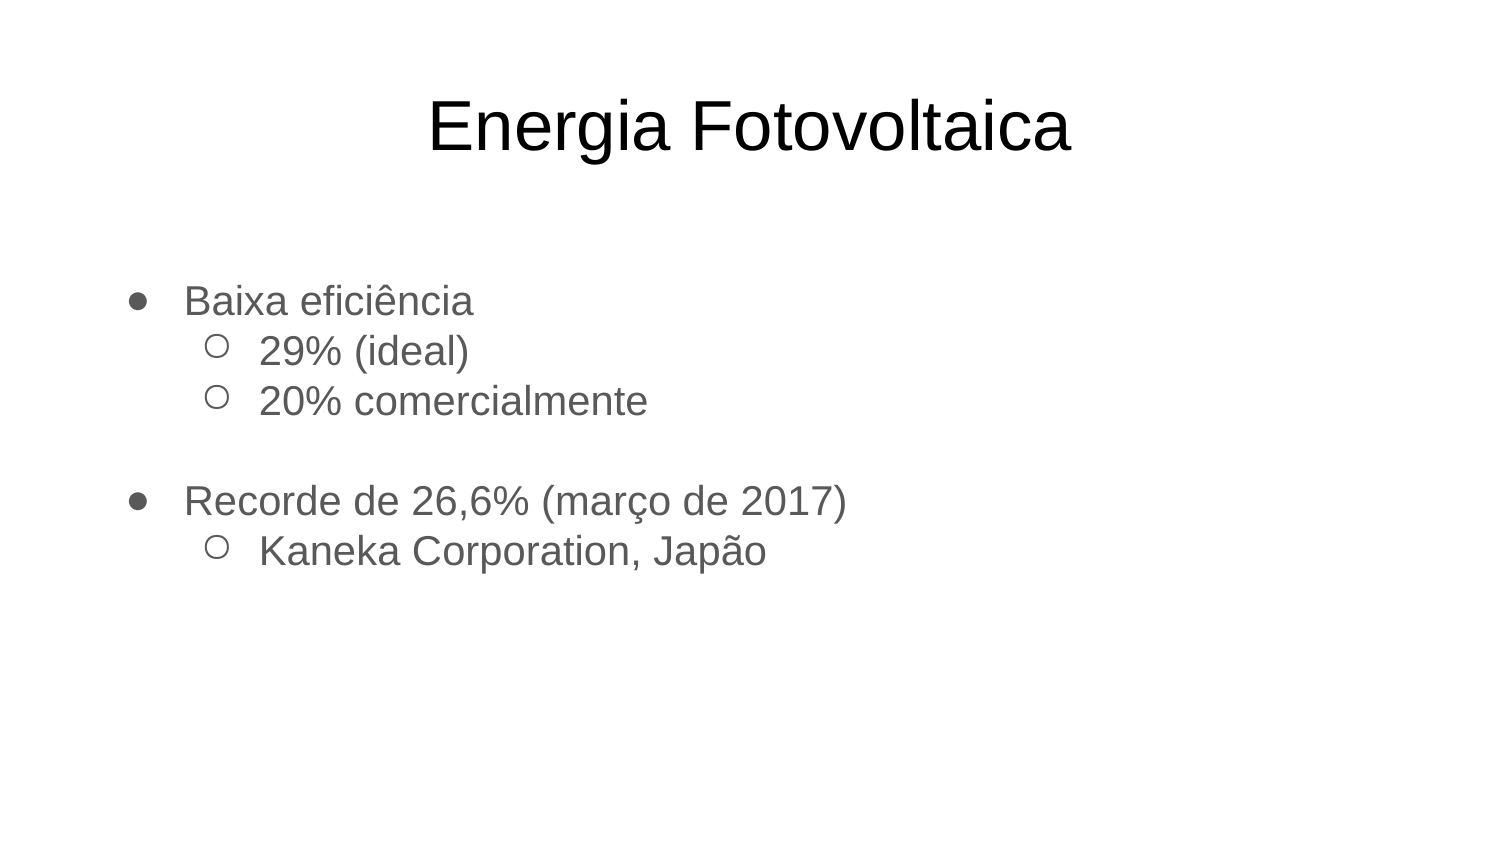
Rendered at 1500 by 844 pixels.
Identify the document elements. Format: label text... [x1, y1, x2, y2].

subtitle Baixa eficiência 29% (ideal) 20% comercialmente Recorde de 26,6% (março de 2017) Kaneka Corporation, Japão [93, 259, 1409, 756]
title Energia Fotovoltaica [51, 30, 1449, 180]
